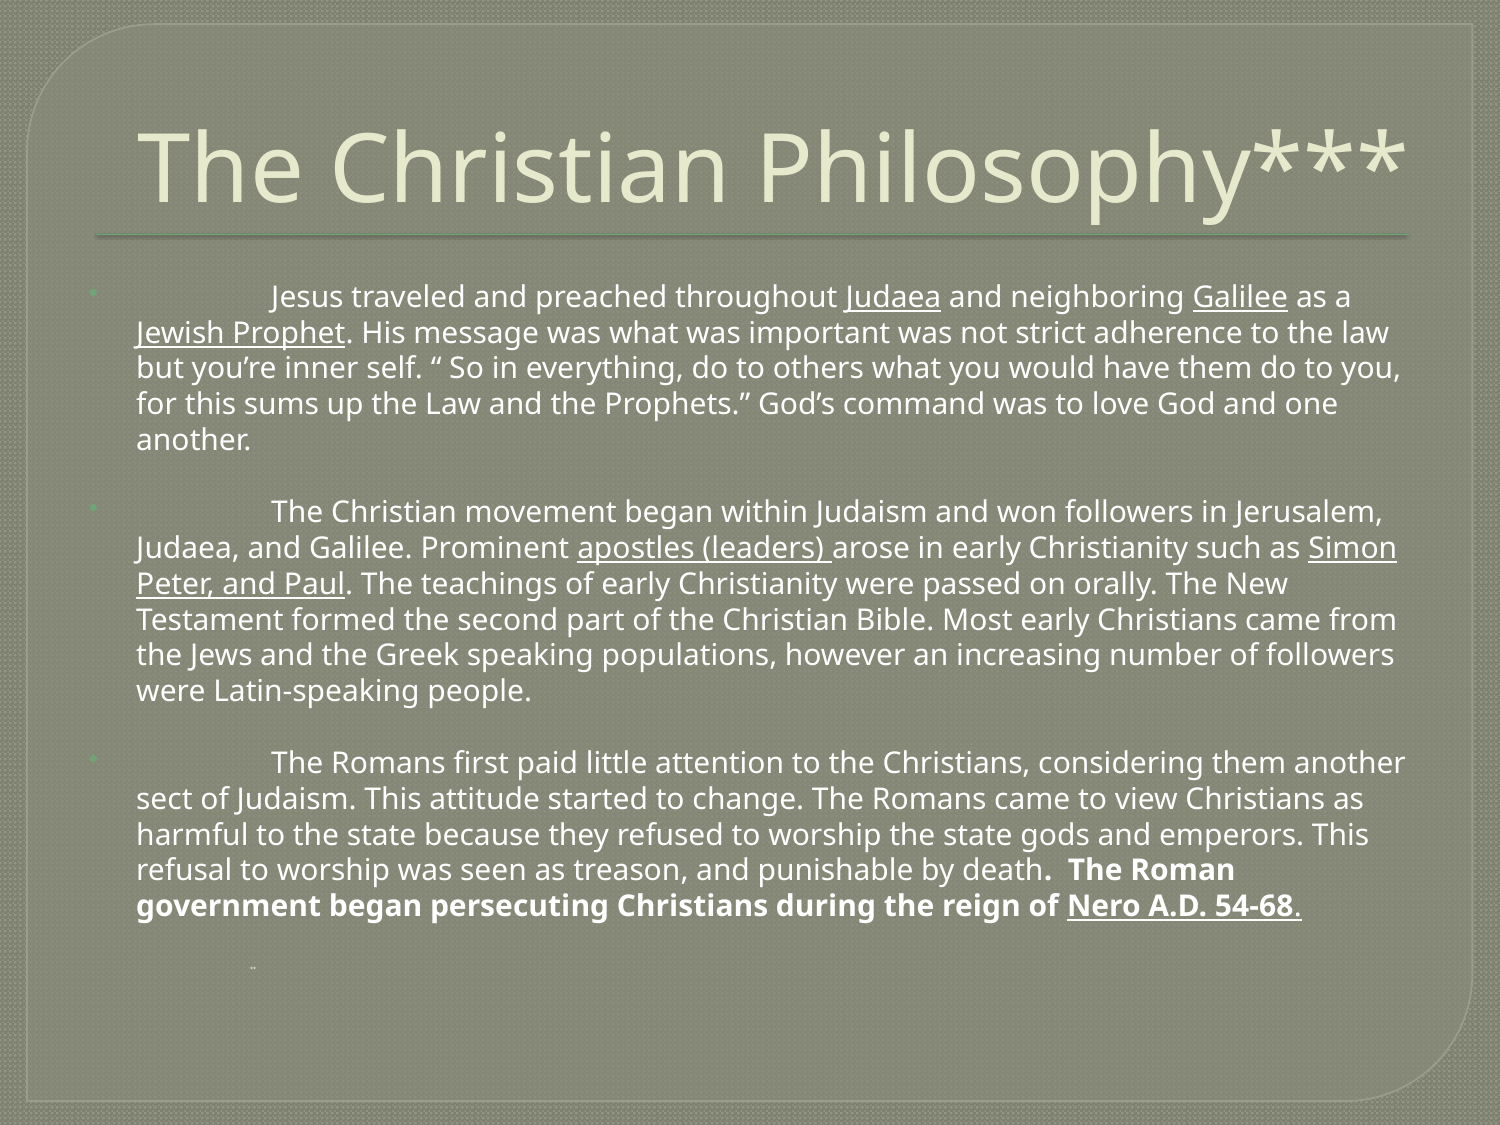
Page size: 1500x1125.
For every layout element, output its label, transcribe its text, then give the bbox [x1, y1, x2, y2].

list Jesus traveled and preached throughout Judaea and neighboring Galilee as a Jewish Prophet. His message was what was important was not strict adherence to the law but you’re inner self. “ So in everything, do to others what you would have them do to you, for this sums up the Law and the Prophets.” God’s command was to love God and one another. The Christian movement began within Judaism and won followers in Jerusalem, Judaea, and Galilee. Prominent apostles (leaders) arose in early Christianity such as Simon Peter, and Paul. The teachings of early Christianity were passed on orally. The New Testament formed the second part of the Christian Bible. Most early Christians came from the Jews and the Greek speaking populations, however an increasing number of followers were Latin-speaking people. The Romans first paid little attention to the Christians, considering them another sect of Judaism. This attitude started to change. The Romans came to view Christians as harmful to the state because they refused to worship the state gods and emperors. This refusal to worship was seen as treason, and punishable by death. The Roman government began persecuting Christians during the reign of Nero A.D. 54-68. ** [75, 270, 1425, 1013]
title The Christian Philosophy*** [75, 41, 1425, 230]
